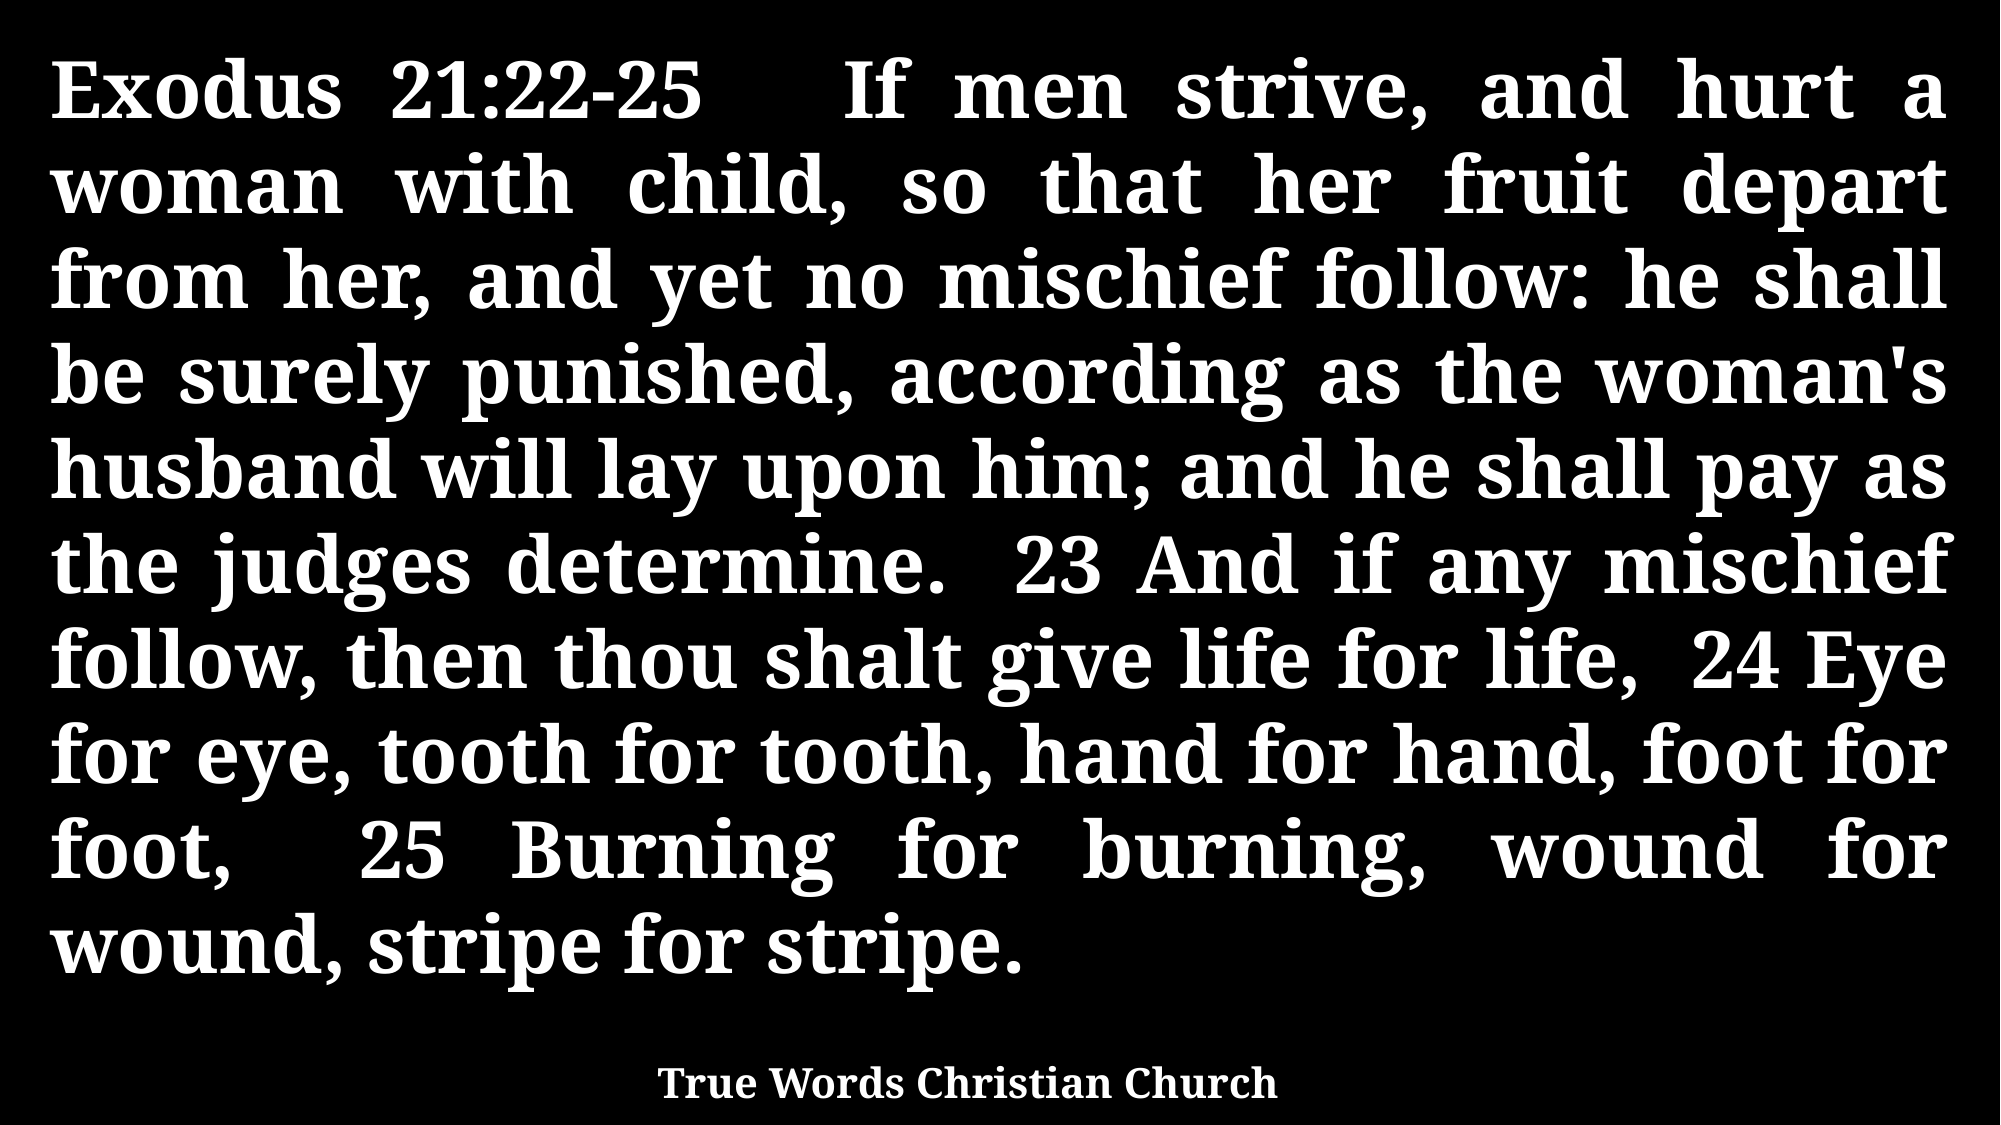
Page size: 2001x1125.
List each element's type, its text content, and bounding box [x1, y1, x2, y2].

text_box True Words Christian Church [642, 1049, 1294, 1114]
text_box Exodus 21:22-25 If men strive, and hurt a woman with child, so that her fruit depart from her, and yet no mischief follow: he shall be surely punished, according as the woman's husband will lay upon him; and he shall pay as the judges determine. 23 And if any mischief follow, then thou shalt give life for life, 24 Eye for eye, tooth for tooth, hand for hand, foot for foot, 25 Burning for burning, wound for wound, stripe for stripe. [35, 32, 1965, 998]
